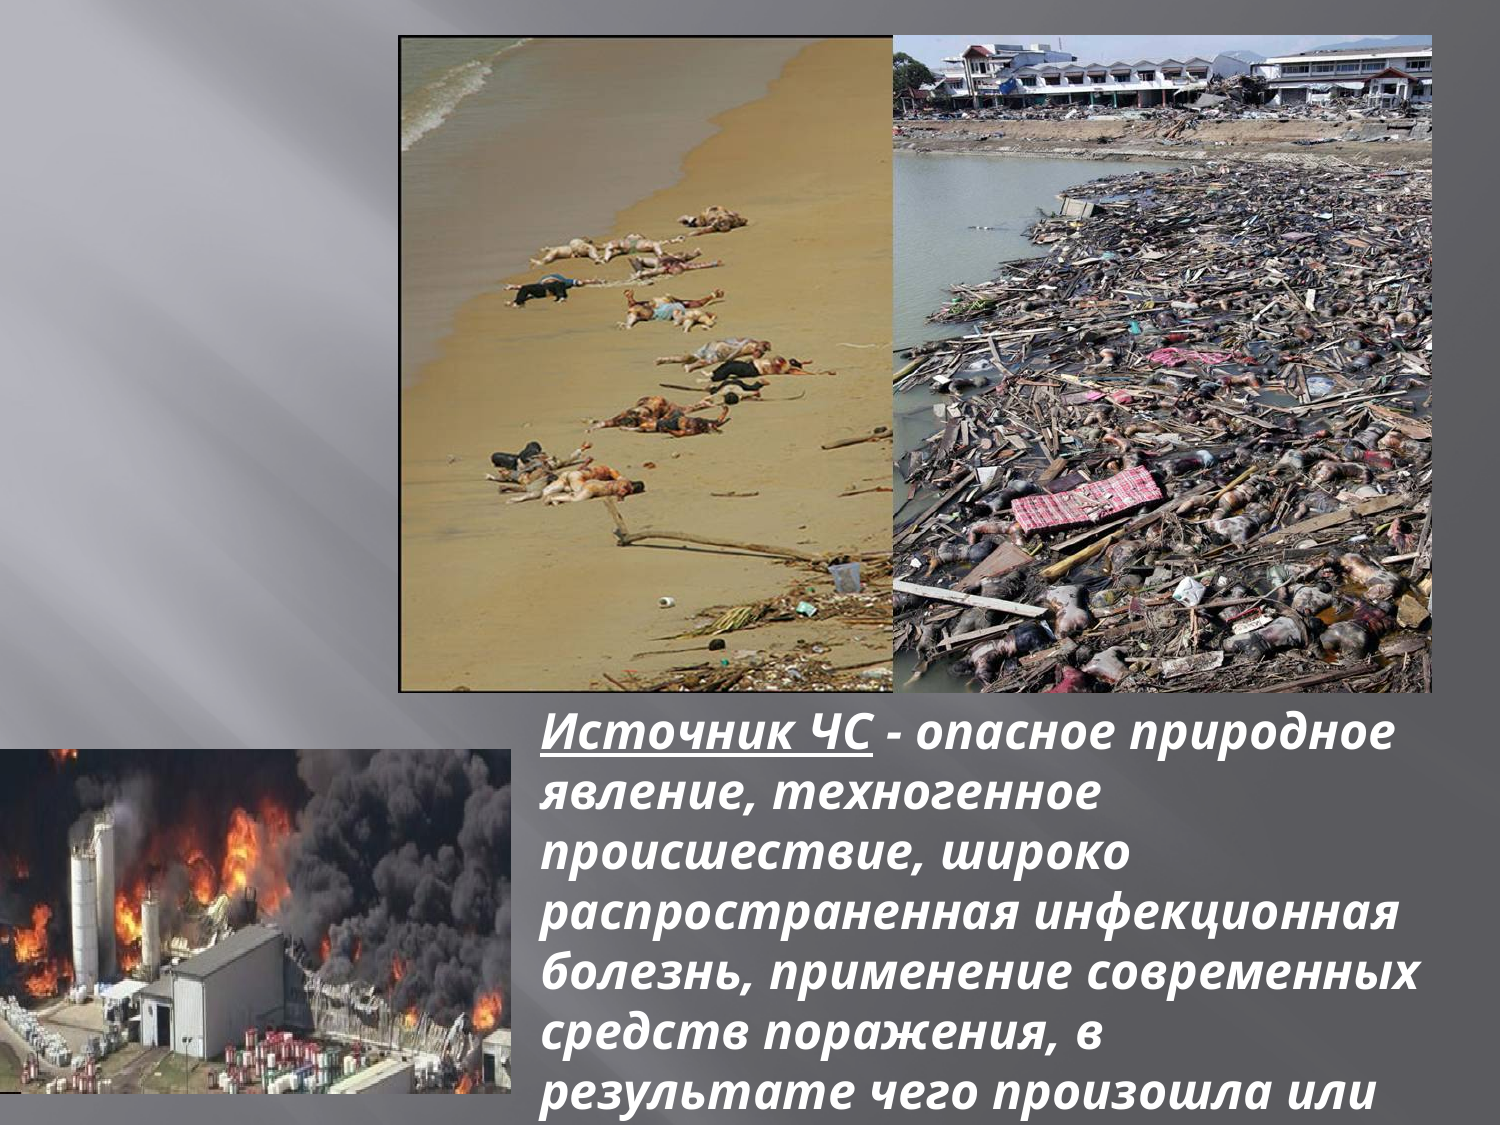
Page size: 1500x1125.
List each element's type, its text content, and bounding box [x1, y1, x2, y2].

picture [0, 749, 511, 1094]
picture [398, 34, 1433, 693]
text_box Источник ЧС - опасное природное явление, техногенное происшествие, широко распространенная инфекционная болезнь, применение современных средств поражения, в результате чего произошла или может произойти ЧС [525, 735, 1447, 1125]
